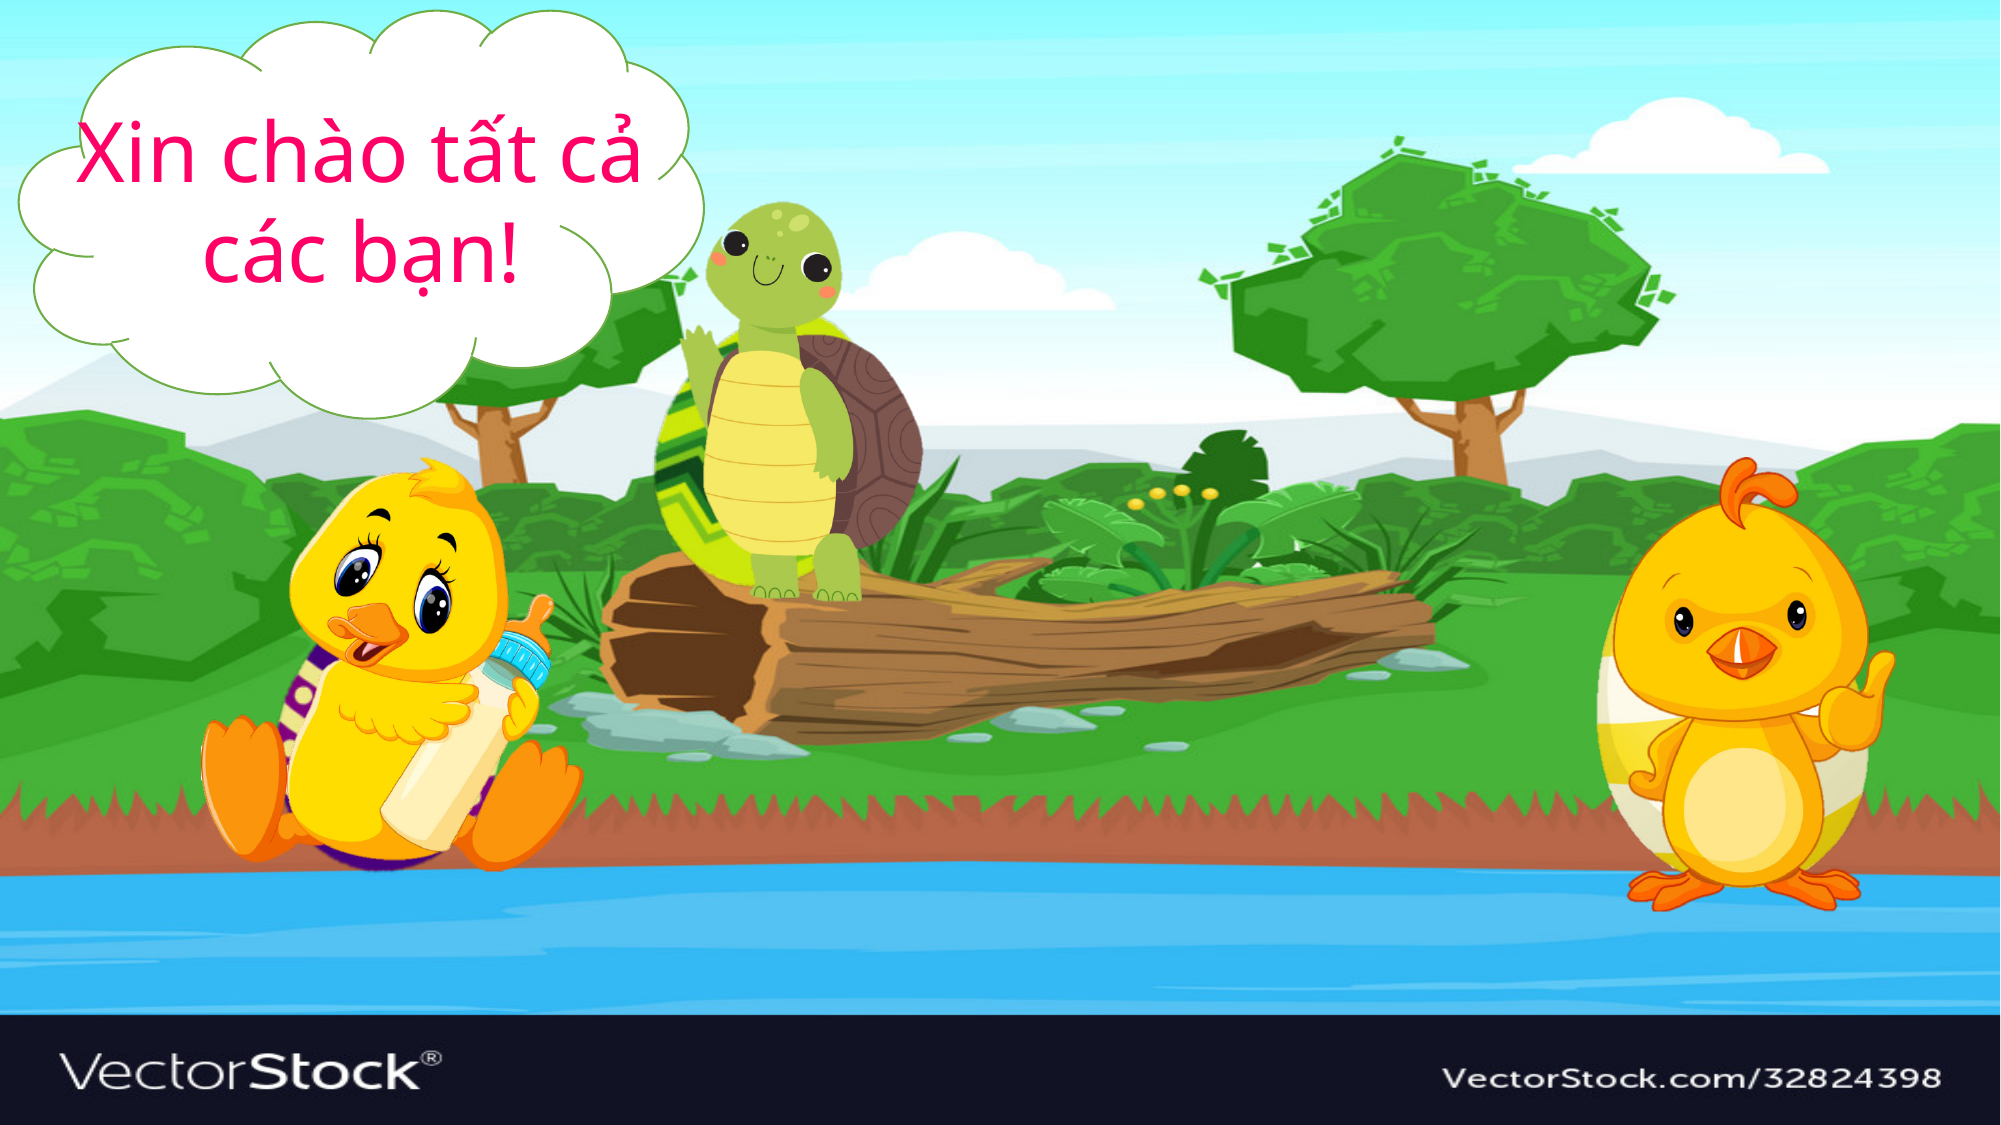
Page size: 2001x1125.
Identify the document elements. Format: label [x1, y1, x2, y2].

text_box [19, 9, 704, 418]
picture [0, 0, 2001, 1125]
